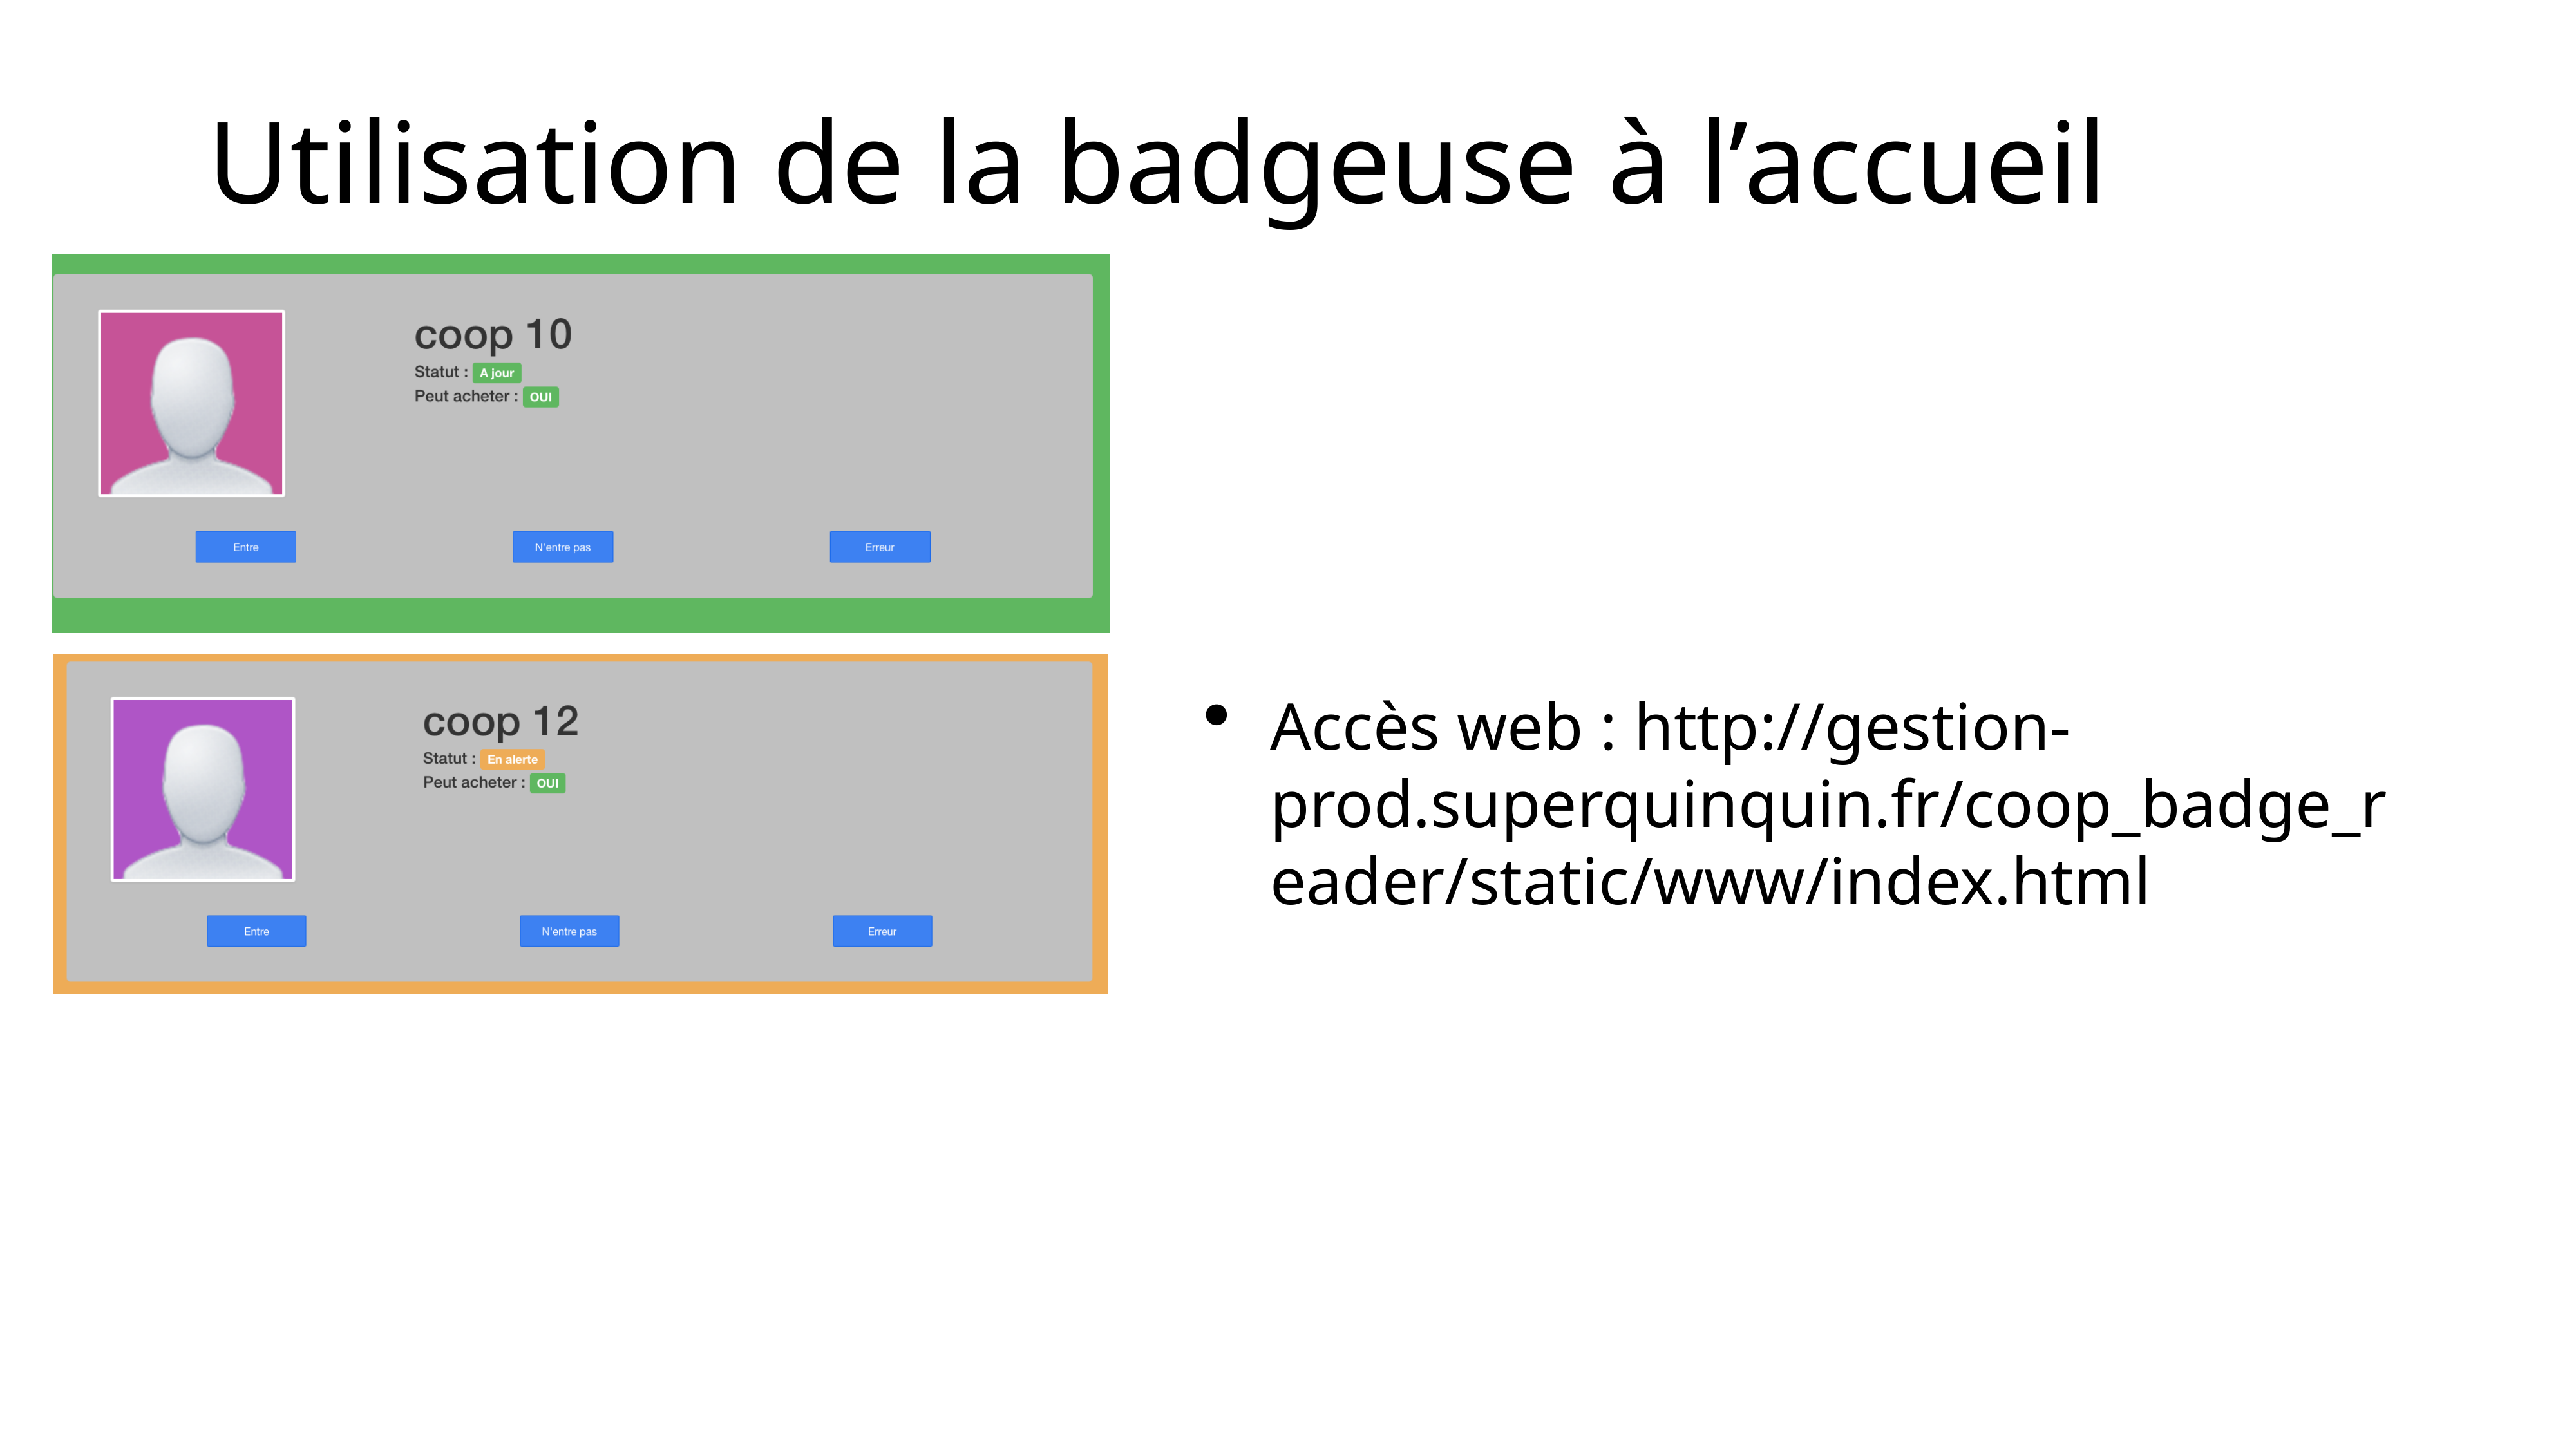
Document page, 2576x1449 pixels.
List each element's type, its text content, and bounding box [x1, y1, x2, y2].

picture [52, 254, 1110, 633]
picture [53, 654, 1108, 994]
list Accès web : http://gestion-prod.superquinquin.fr/coop_badge_reader/static/www/index.html [1197, 332, 2398, 1271]
title Utilisation de la badgeuse à l’accueil [178, 37, 2398, 279]
